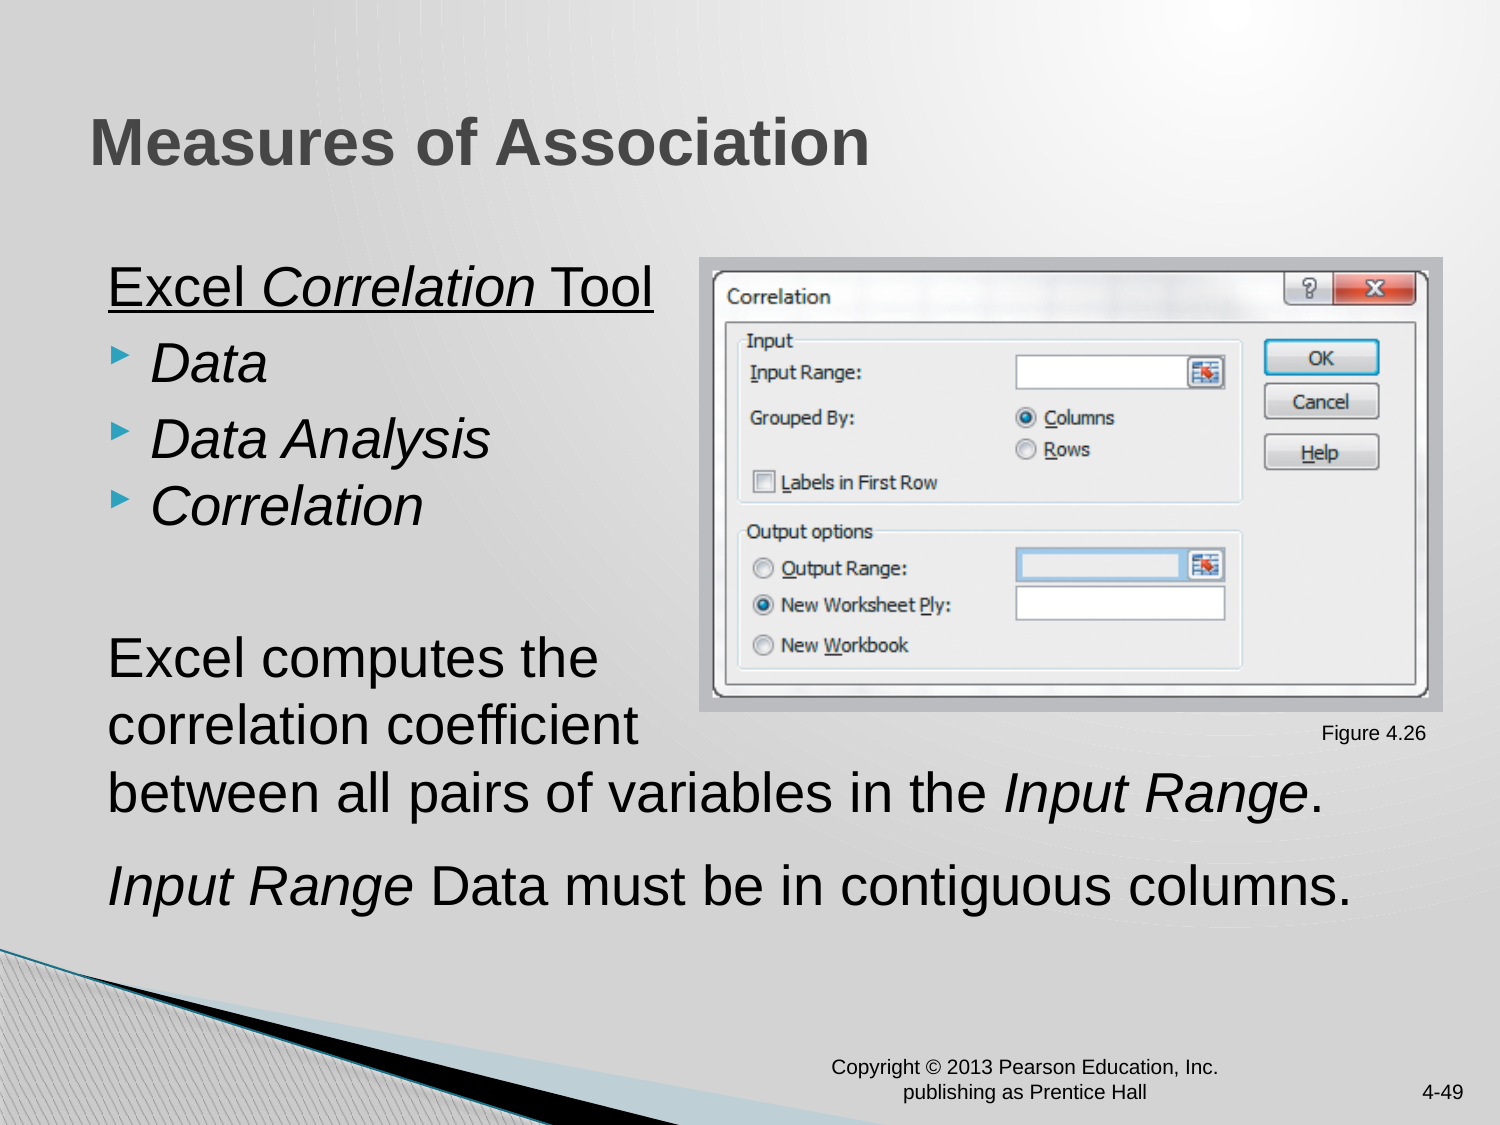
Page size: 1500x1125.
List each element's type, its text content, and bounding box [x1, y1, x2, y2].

title Measures of Association [75, 45, 1425, 233]
list Excel Correlation Tool Data Data Analysis Correlation Excel computes the correlation coefficient between all pairs of variables in the Input Range. Input Range Data must be in contiguous columns. [74, 242, 1426, 986]
picture [699, 257, 1443, 712]
slide_number 4-49 [1362, 1051, 1479, 1112]
text_box Figure 4.26 [1306, 722, 1442, 752]
footer Copyright © 2013 Pearson Education, Inc. publishing as Prentice Hall [812, 1051, 1238, 1112]
